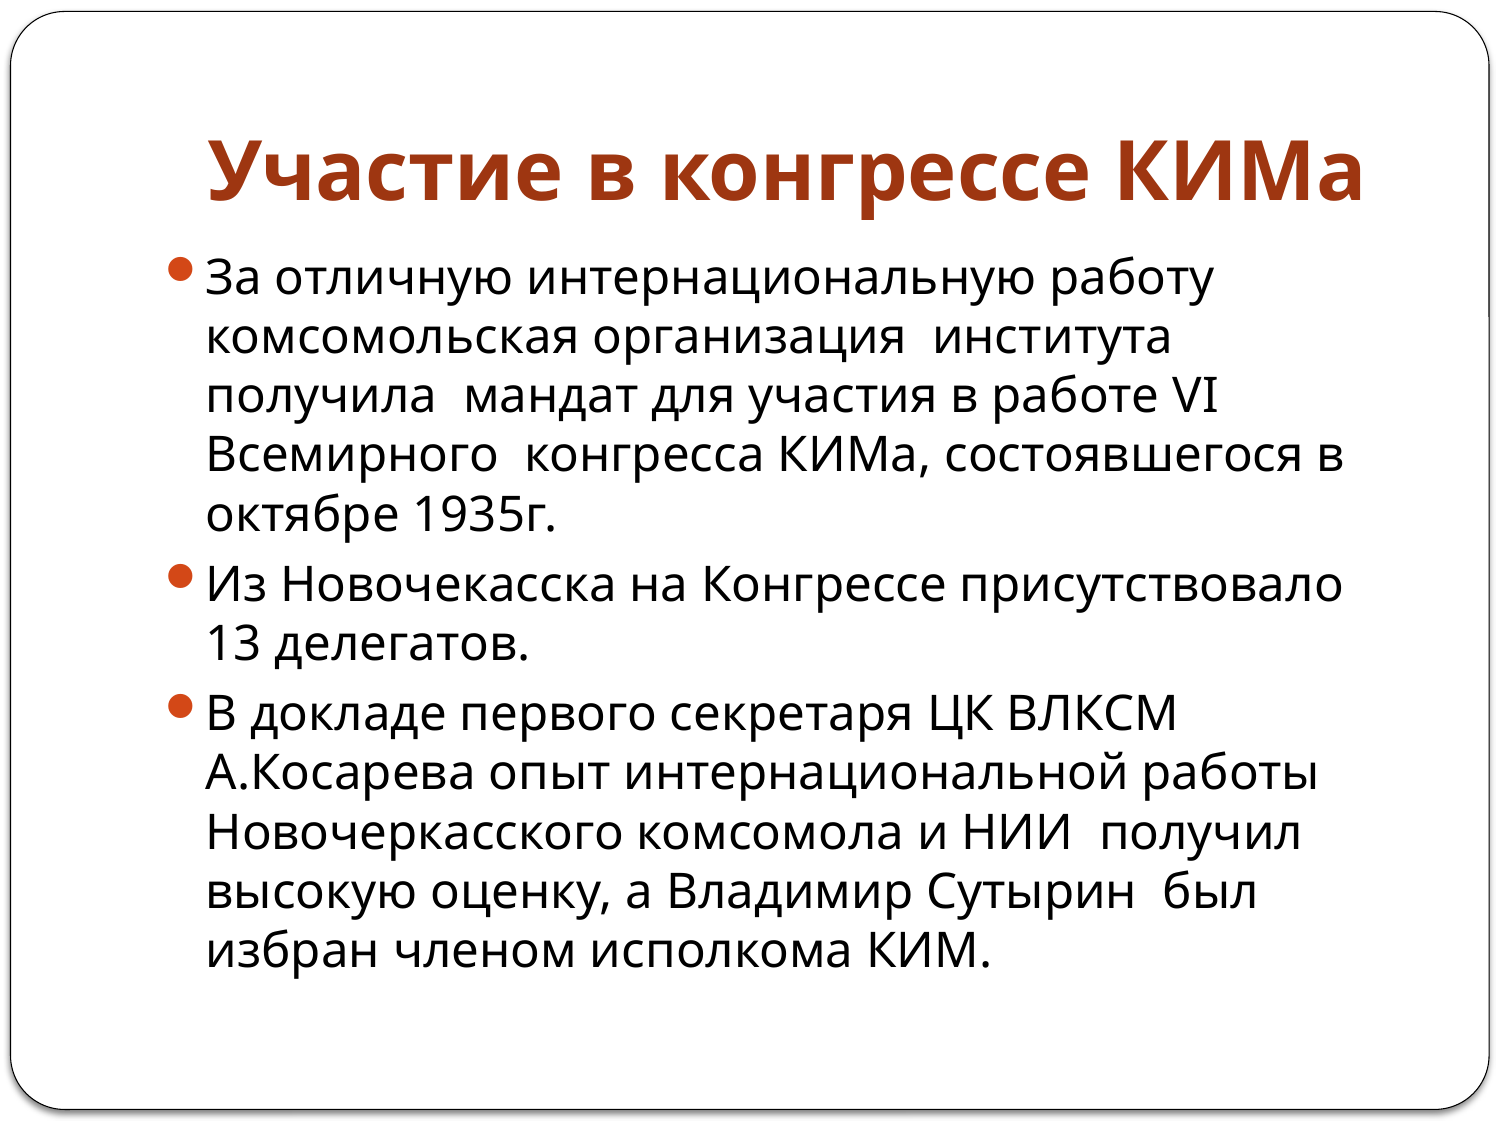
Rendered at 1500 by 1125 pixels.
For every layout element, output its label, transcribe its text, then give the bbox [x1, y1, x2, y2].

title Участие в конгрессе КИМа [150, 45, 1425, 233]
list За отличную интернациональную работу комсомольская организация института получила мандат для участия в работе VI Всемирного конгресса КИМа, состоявшегося в октябре 1935г. Из Новочекасска на Конгрессе присутствовало 13 делегатов. В докладе первого секретаря ЦК ВЛКСМ А.Косарева опыт интернациональной работы Новочеркасского комсомола и НИИ получил высокую оценку, а Владимир Сутырин был избран членом исполкома КИМ. [150, 237, 1425, 988]
